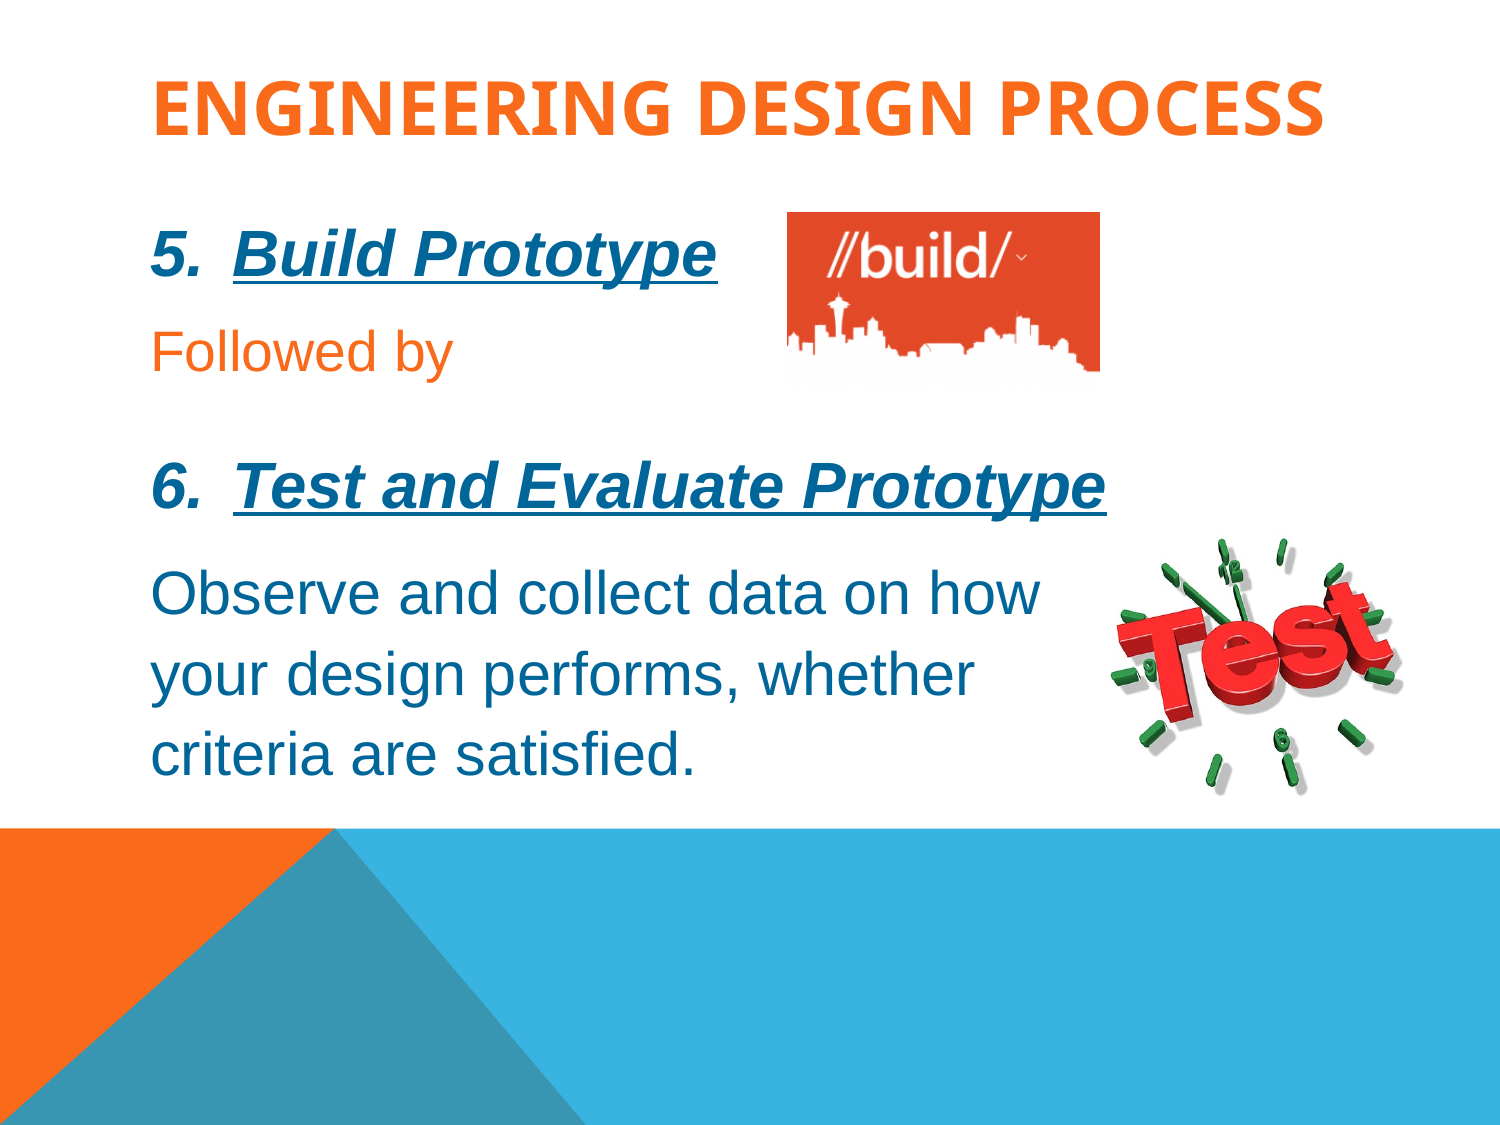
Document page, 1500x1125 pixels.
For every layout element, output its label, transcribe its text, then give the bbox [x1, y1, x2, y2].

title Engineering Design Process [135, 60, 1369, 150]
picture [787, 212, 1101, 388]
list Build Prototype Followed by Test and Evaluate Prototype Observe and collect data on how your design performs, whether criteria are satisfied. [135, 180, 1369, 800]
picture [1099, 519, 1418, 797]
